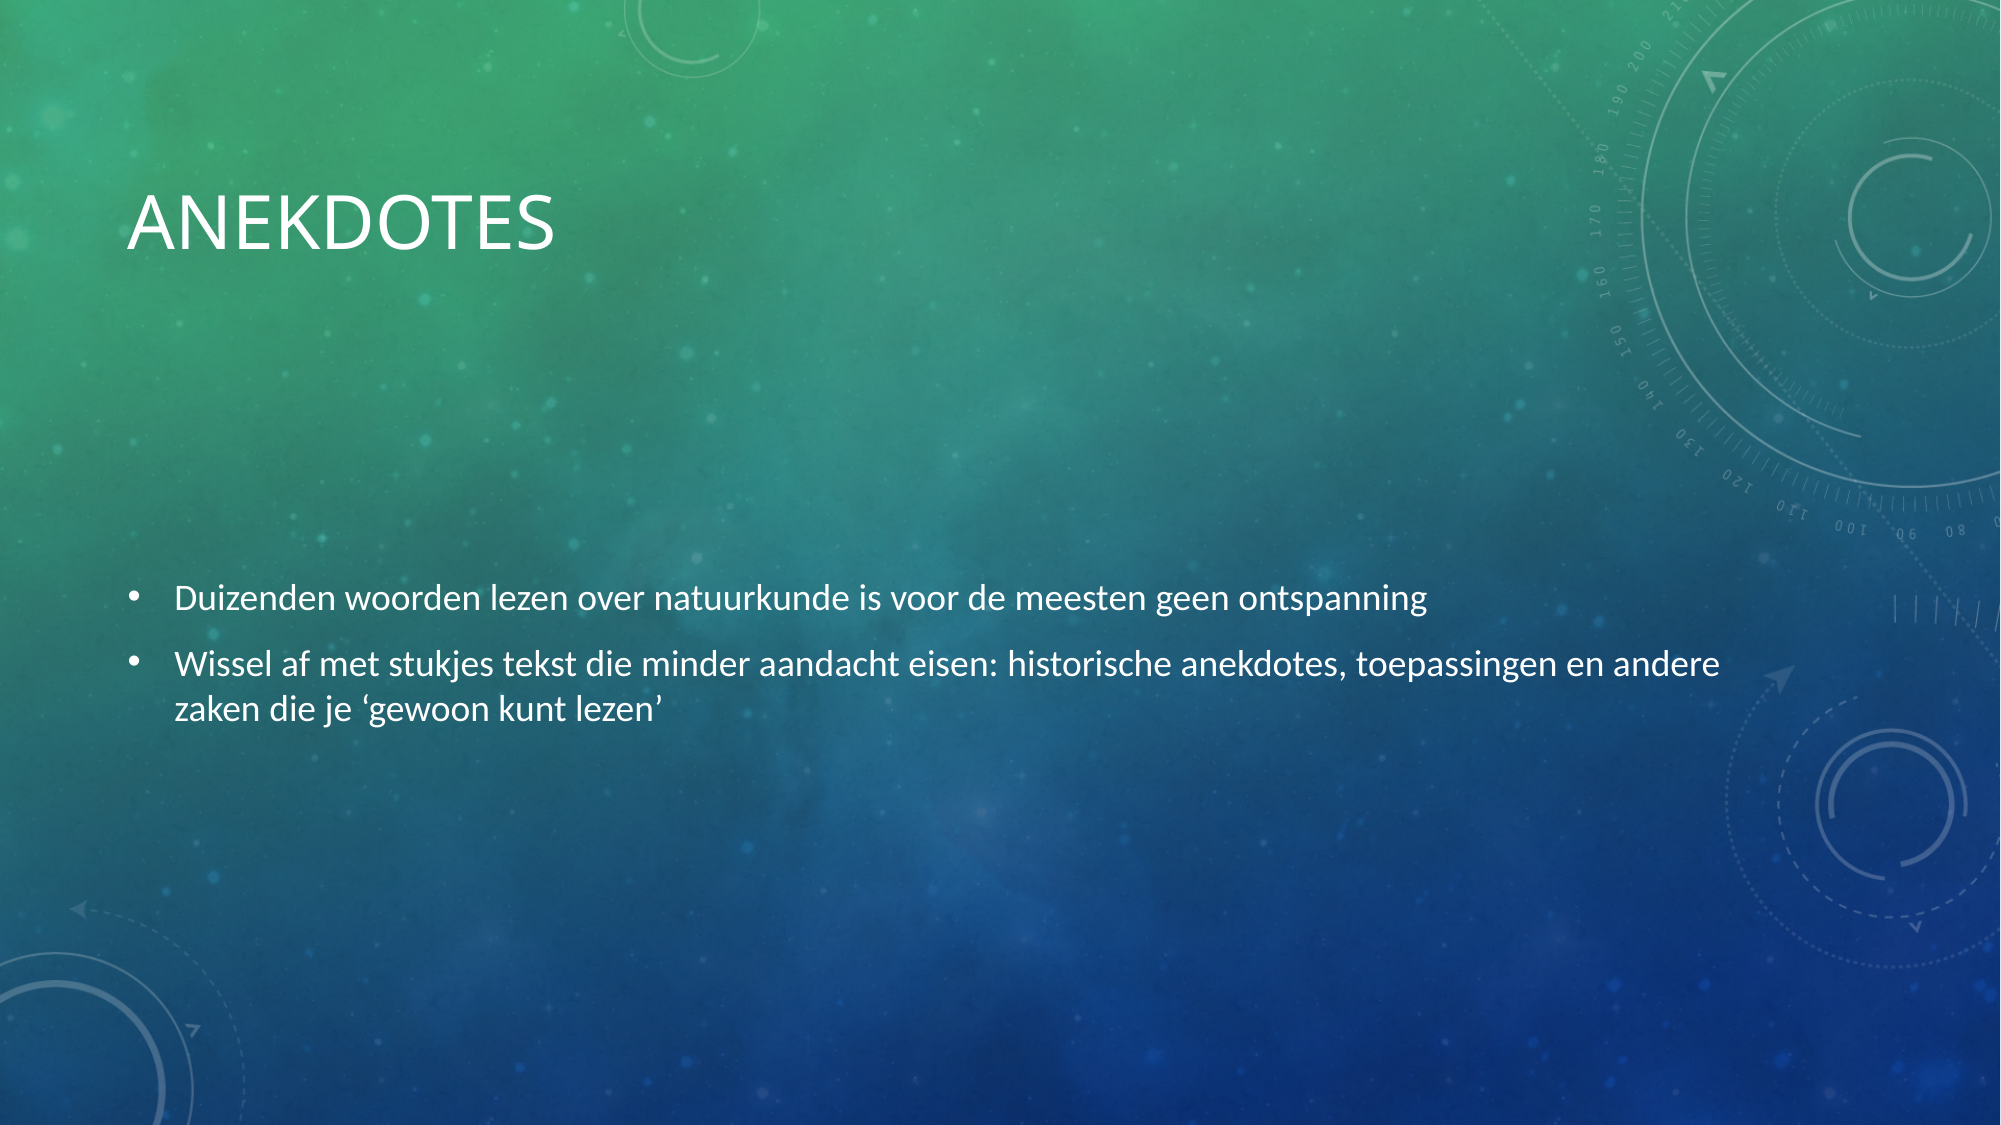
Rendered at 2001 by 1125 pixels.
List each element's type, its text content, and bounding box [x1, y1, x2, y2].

picture [0, 0, 2001, 1125]
list Duizenden woorden lezen over natuurkunde is voor de meesten geen ontspanning Wissel af met stukjes tekst die minder aandacht eisen: historische anekdotes, toepassingen en andere zaken die je ‘gewoon kunt lezen’ [112, 351, 1775, 950]
title Anekdotes [112, 99, 1775, 339]
